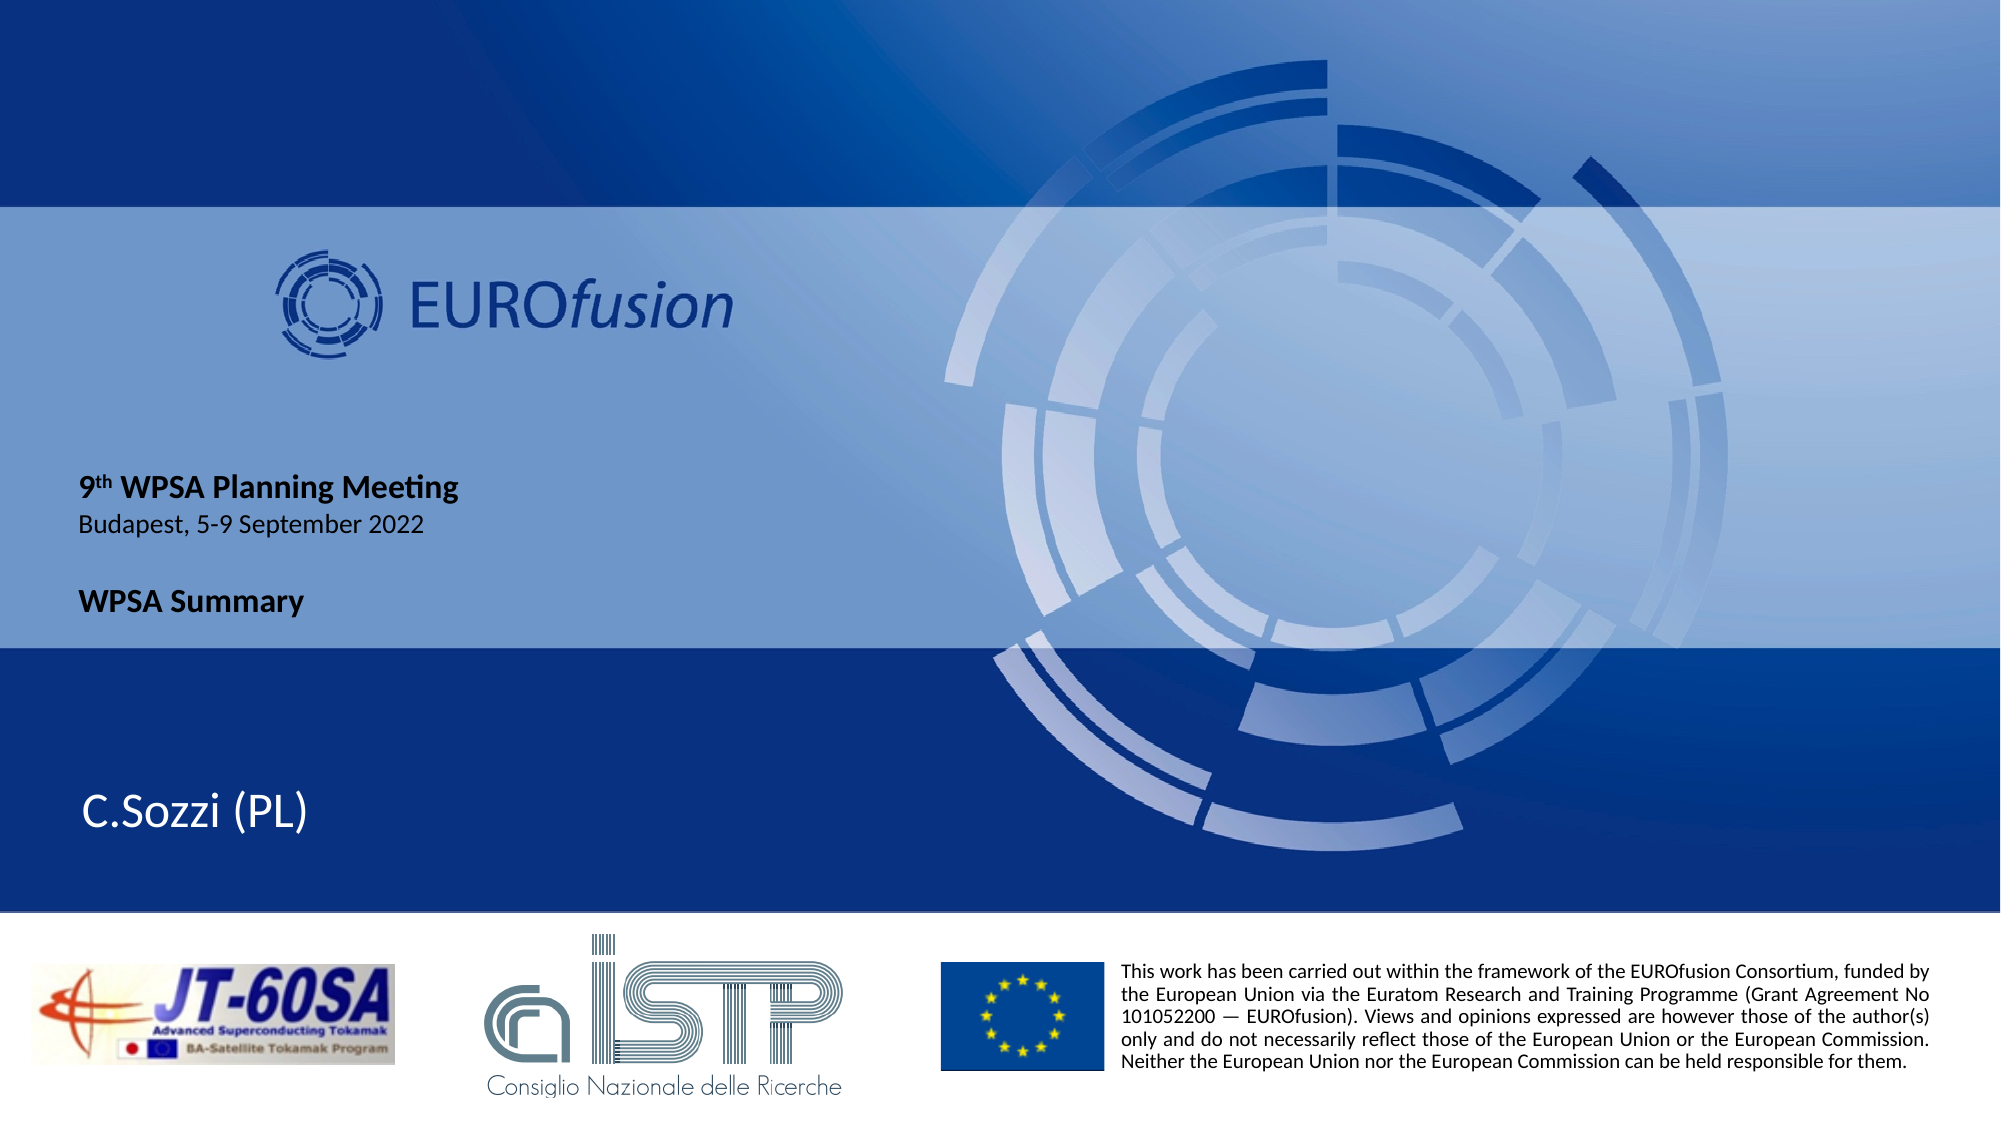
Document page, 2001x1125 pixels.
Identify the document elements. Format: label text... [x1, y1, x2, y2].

picture [31, 963, 395, 1065]
subtitle C.Sozzi (PL) [66, 769, 1804, 1125]
title 9th WPSA Planning Meeting Budapest, 5-9 September 2022 WPSA Summary [63, 456, 1922, 669]
picture [479, 930, 844, 1098]
picture [0, 0, 2001, 914]
